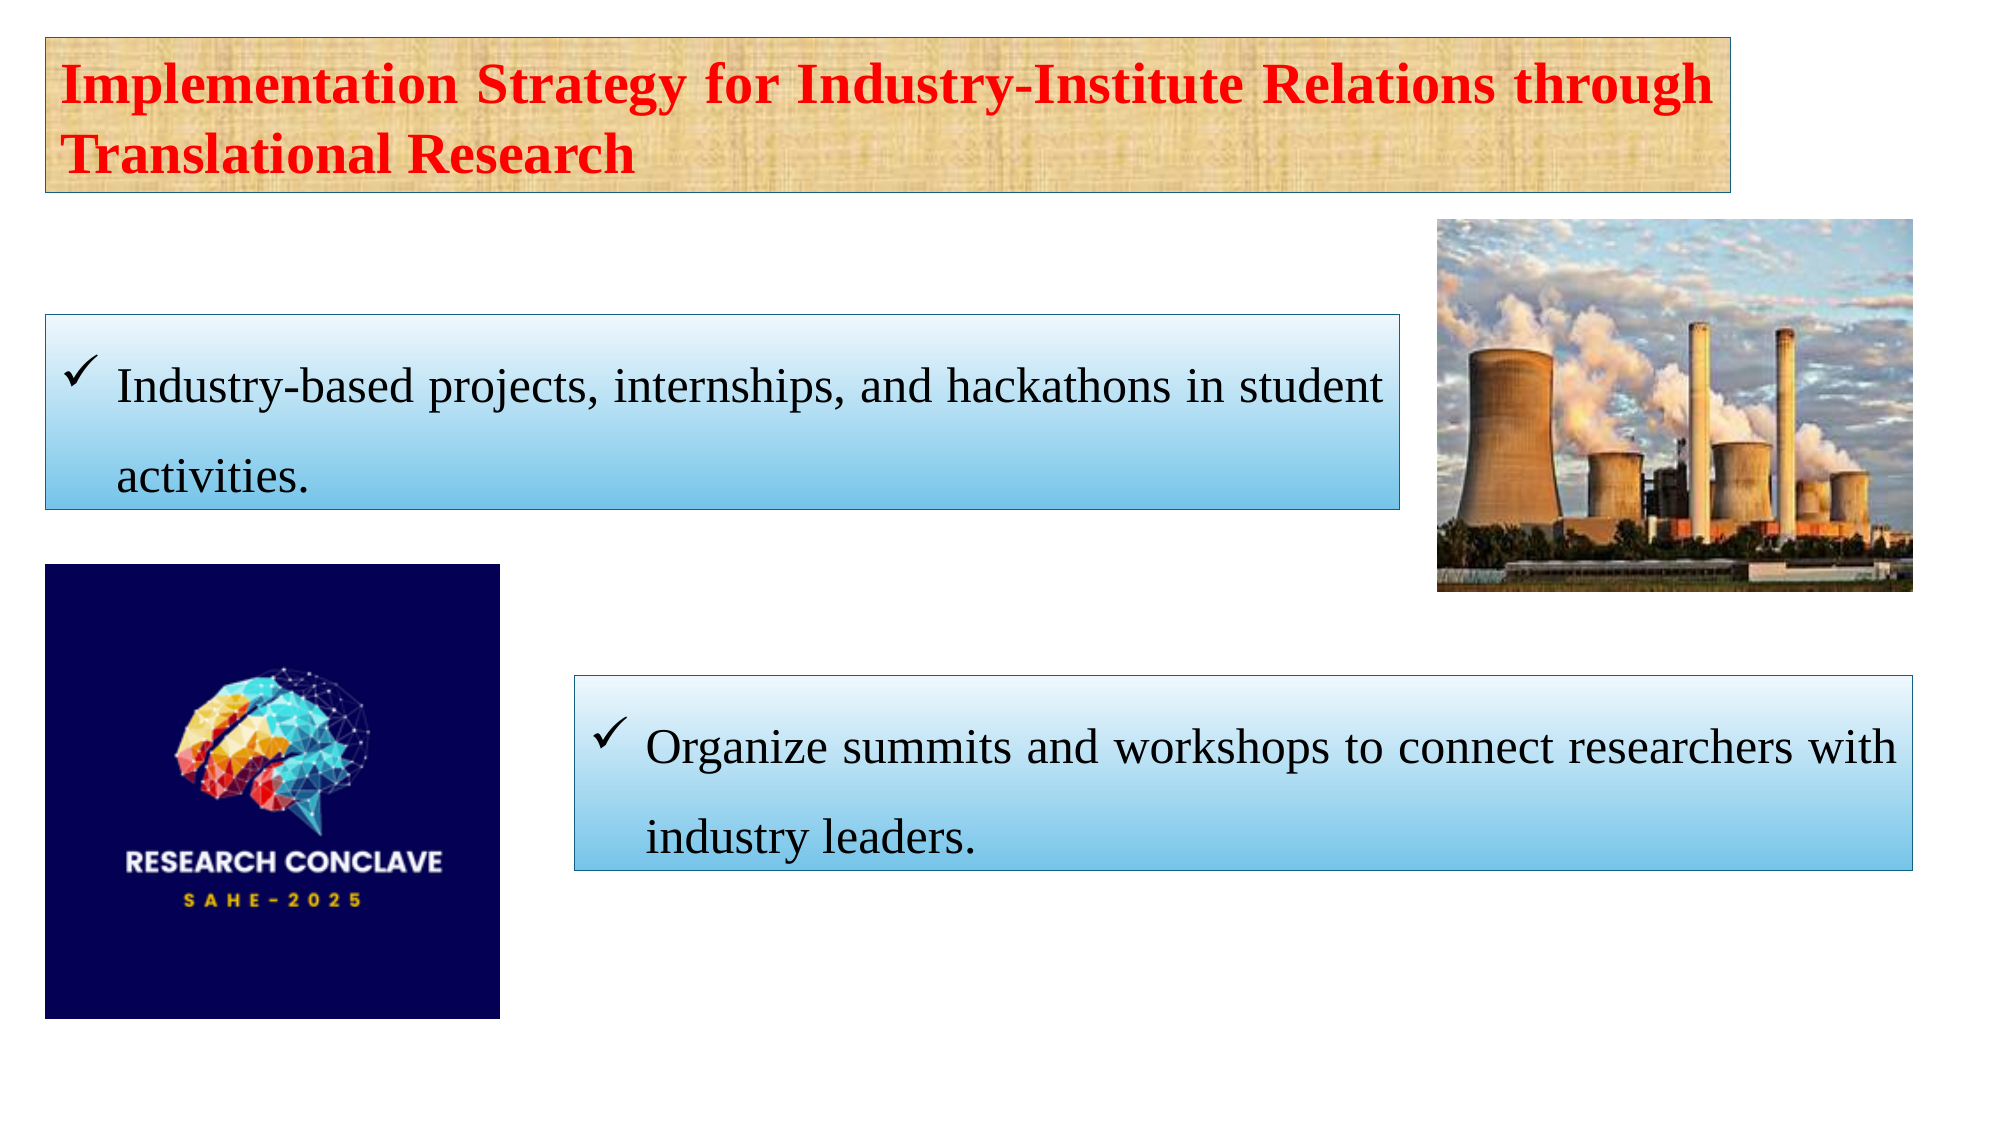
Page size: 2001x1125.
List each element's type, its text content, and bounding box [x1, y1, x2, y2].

text_box Industry-based projects, internships, and hackathons in student activities. [45, 314, 1400, 510]
text_box Implementation Strategy for Industry-Institute Relations through Translational Research [45, 37, 1731, 193]
text_box Organize summits and workshops to connect researchers with industry leaders. [574, 675, 1913, 871]
picture [44, 563, 500, 1019]
picture [1436, 219, 1914, 592]
